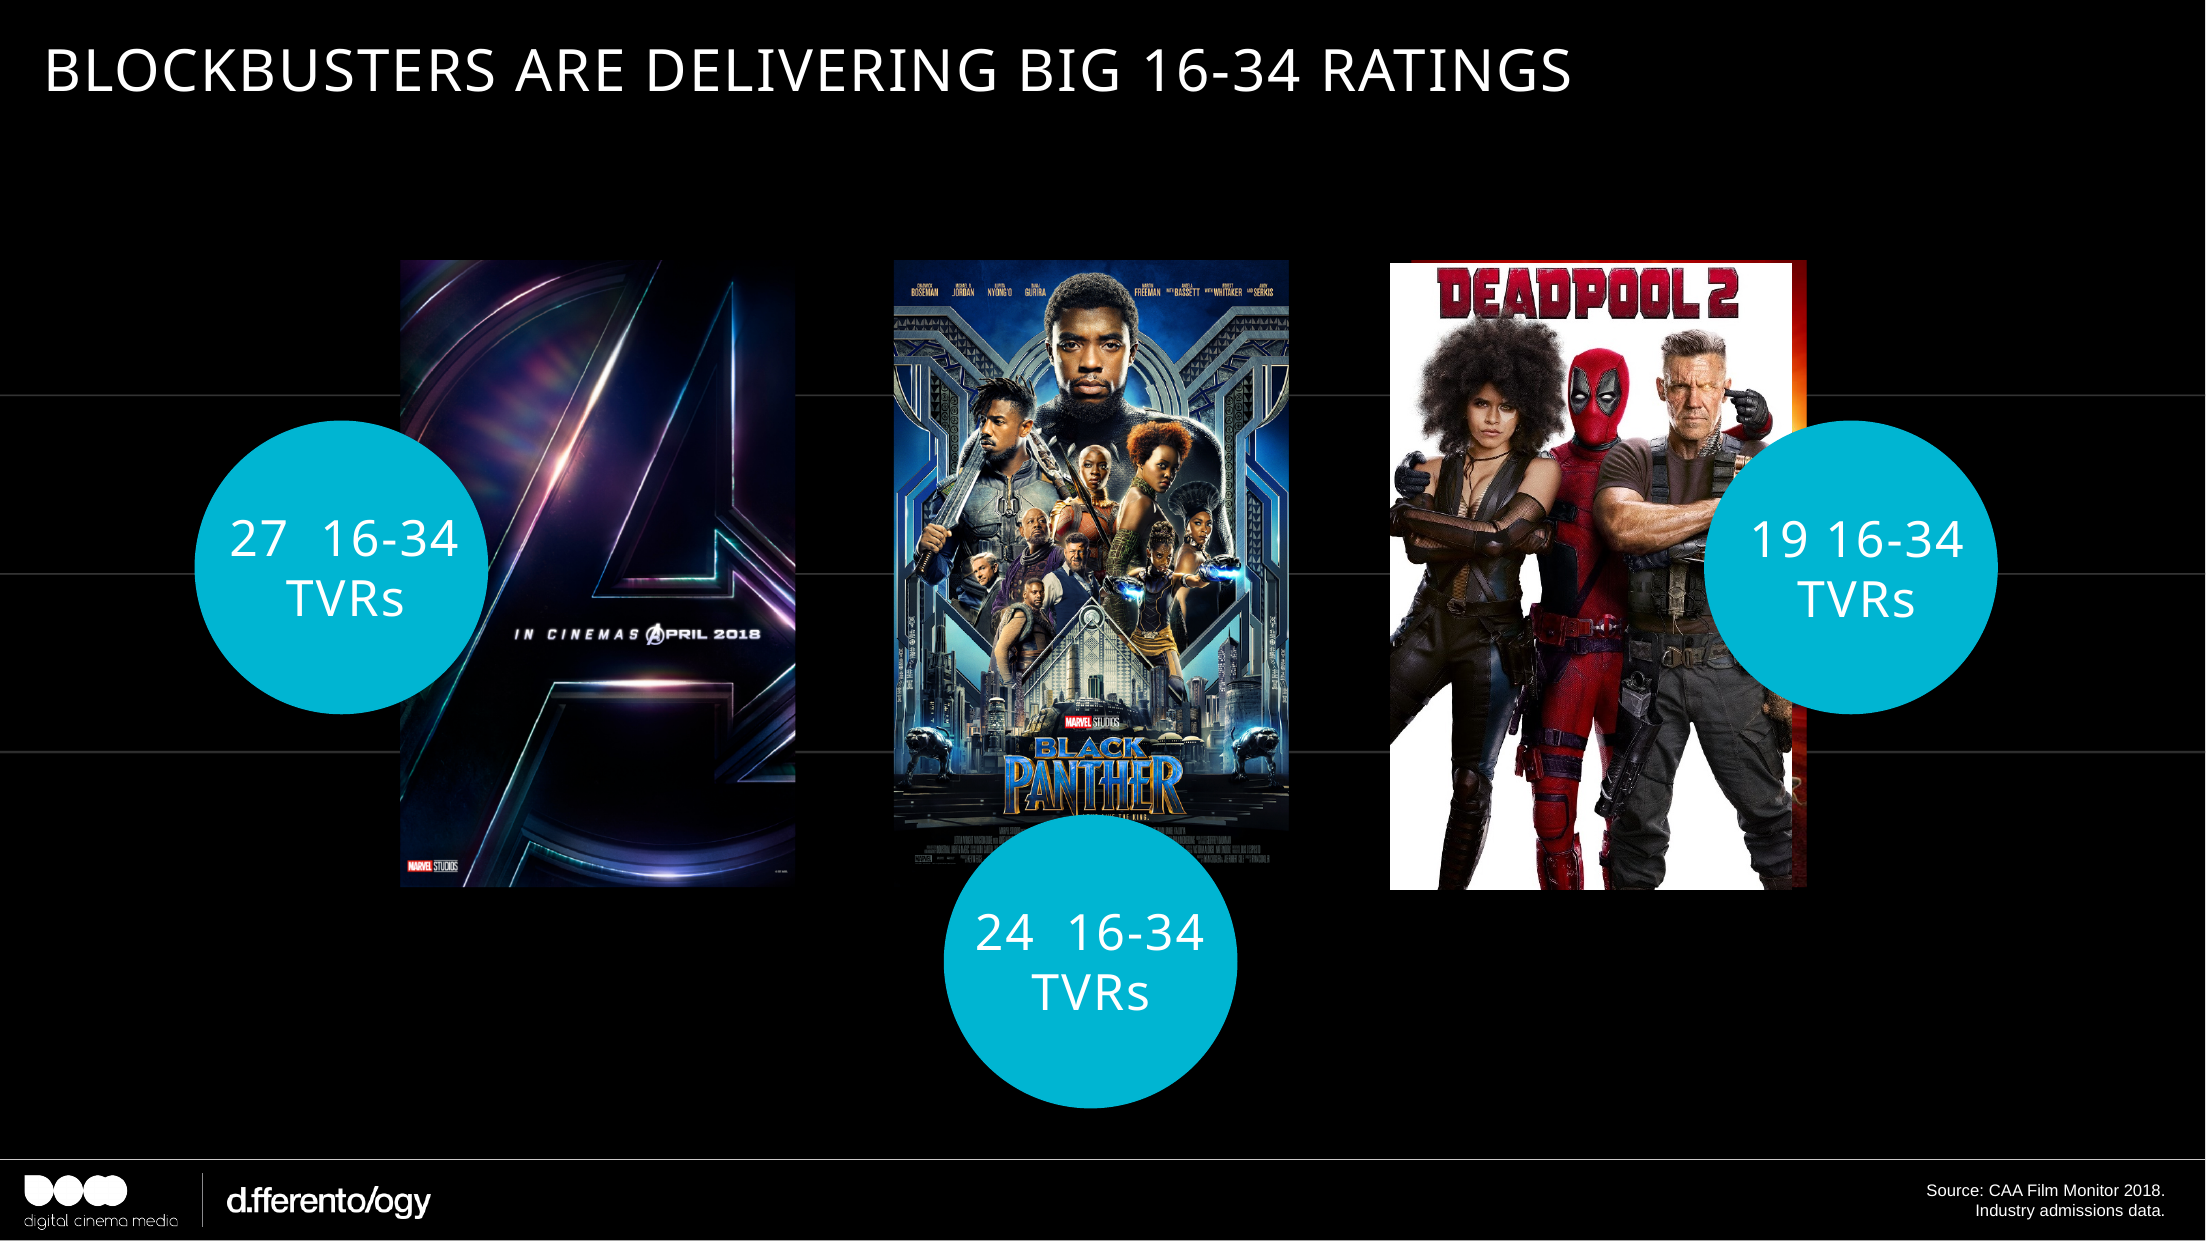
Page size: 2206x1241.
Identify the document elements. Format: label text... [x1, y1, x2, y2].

text_box [959, 1029, 1223, 1110]
picture [227, 1186, 431, 1219]
title BLOCKBUSTERS ARE DELIVERING BIG 16-34 RATINGS [43, 34, 2080, 102]
text_box 24 16-34 TVRs [947, 952, 1234, 1029]
text_box [1234, 952, 1239, 998]
text_box Source: CAA Film Monitor 2018. Industry admissions data. [1856, 1172, 2181, 1227]
picture [0, 199, 2206, 952]
text_box [942, 952, 947, 997]
